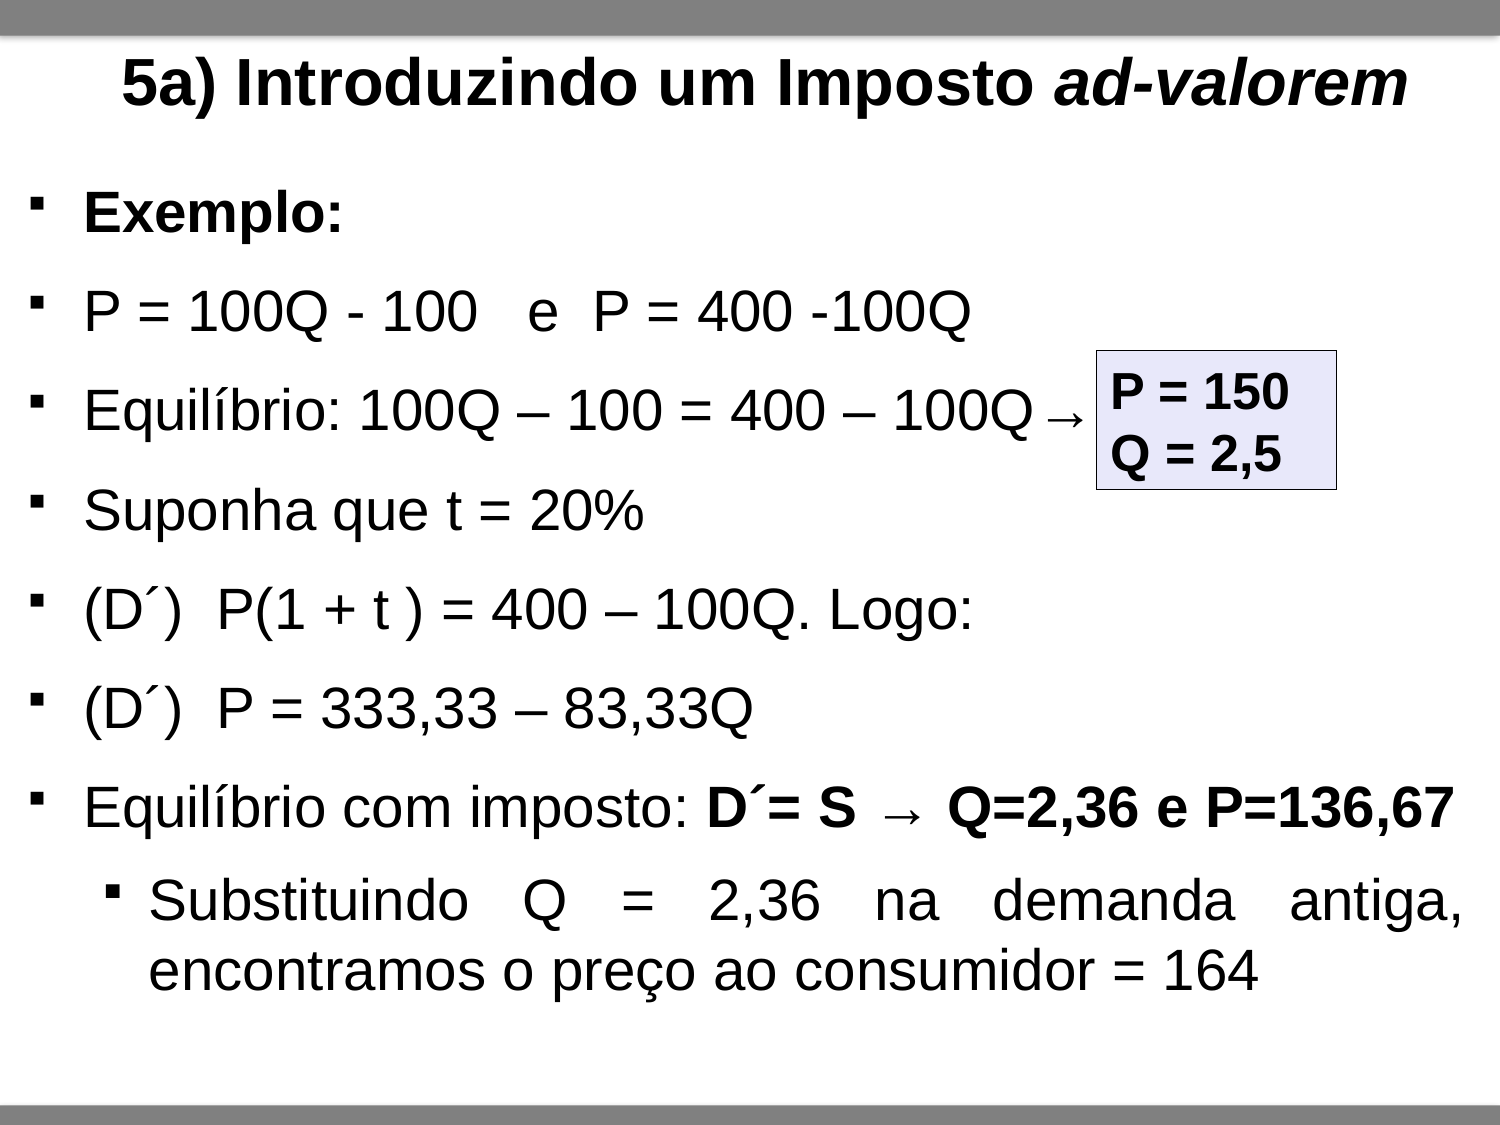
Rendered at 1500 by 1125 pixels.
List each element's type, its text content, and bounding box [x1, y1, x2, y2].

text_box 5a) Introduzindo um Imposto ad-valorem [71, 0, 1460, 166]
text_box P = 150 Q = 2,5 [1096, 350, 1337, 490]
text_box Exemplo: P = 100Q - 100 e P = 400 -100Q Equilíbrio: 100Q – 100 = 400 – 100Q→ Suponha que t = 20% (D´) P(1 + t ) = 400 – 100Q. Logo: (D´) P = 333,33 – 83,33Q Equilíbrio com imposto: D´= S → Q=2,36 e P=136,67 Substituindo Q = 2,36 na demanda antiga, encontramos o preço ao consumidor = 164 [12, 166, 1481, 968]
